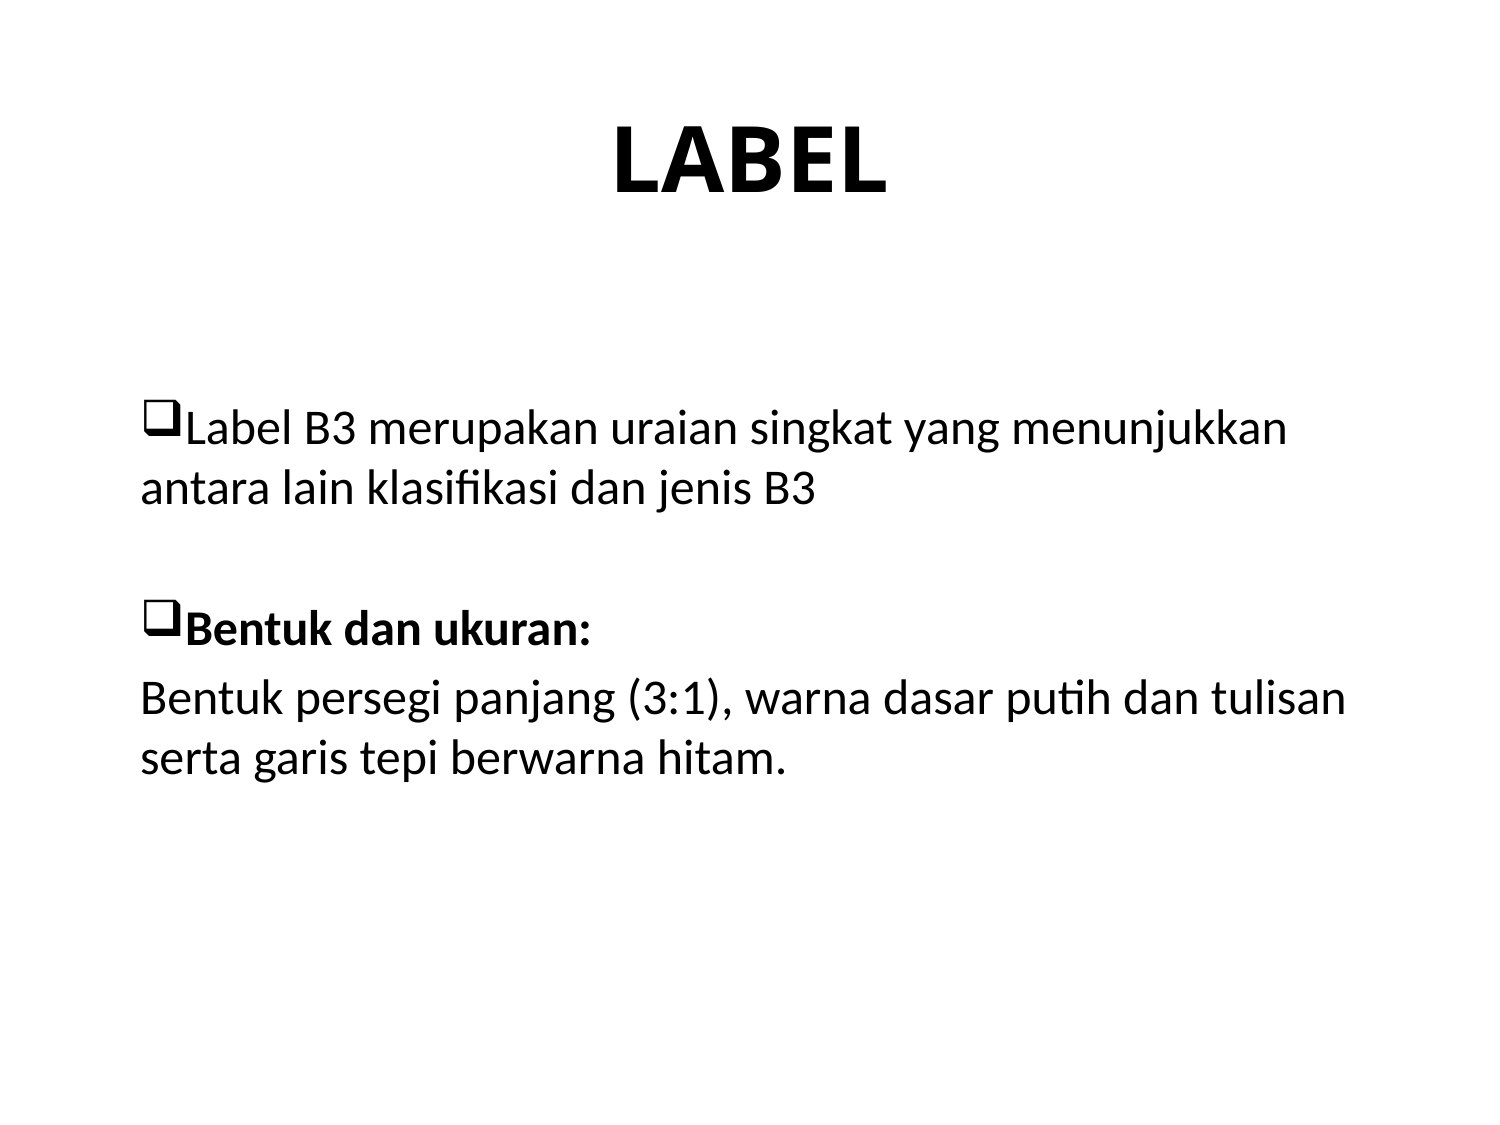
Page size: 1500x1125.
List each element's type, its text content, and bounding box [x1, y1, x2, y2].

title LABEL [112, 75, 1388, 238]
list Label B3 merupakan uraian singkat yang menunjukkan antara lain klasifikasi dan jenis B3 Bentuk dan ukuran: Bentuk persegi panjang (3:1), warna dasar putih dan tulisan serta garis tepi berwarna hitam. [125, 387, 1400, 813]
